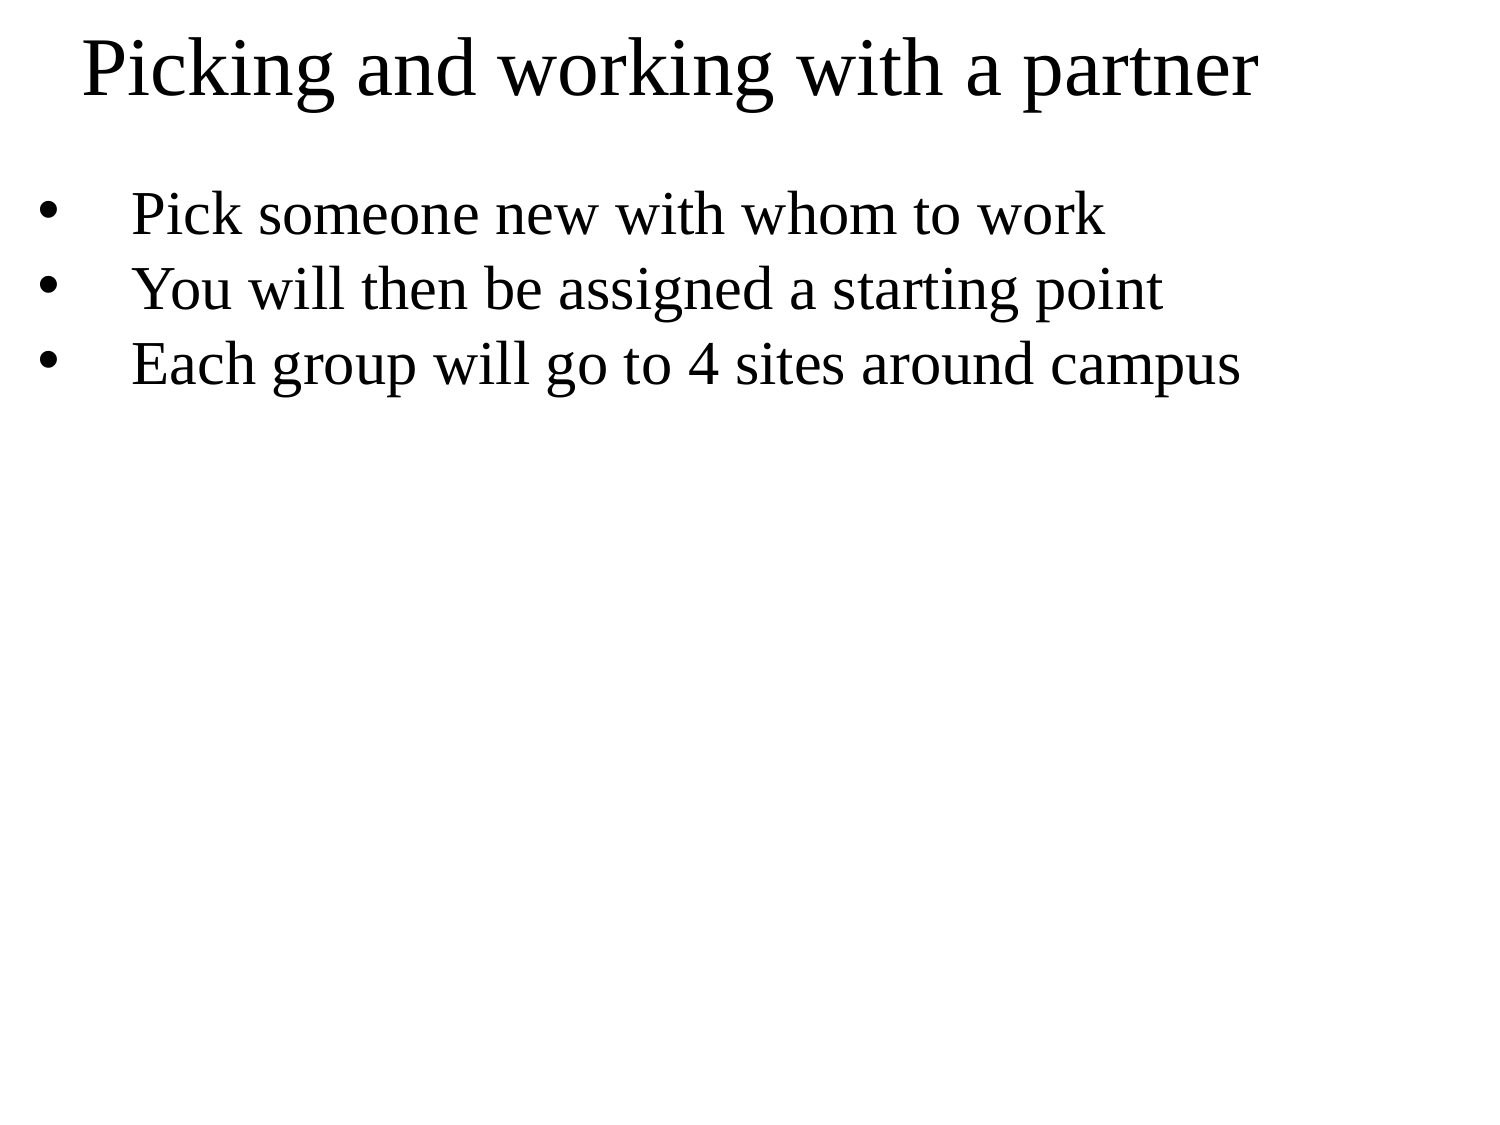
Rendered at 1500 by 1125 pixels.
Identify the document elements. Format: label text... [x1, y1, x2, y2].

text_box Picking and working with a partner [66, 5, 1276, 120]
text_box Pick someone new with whom to work You will then be assigned a starting point Each group will go to 4 sites around campus [22, 164, 1500, 404]
